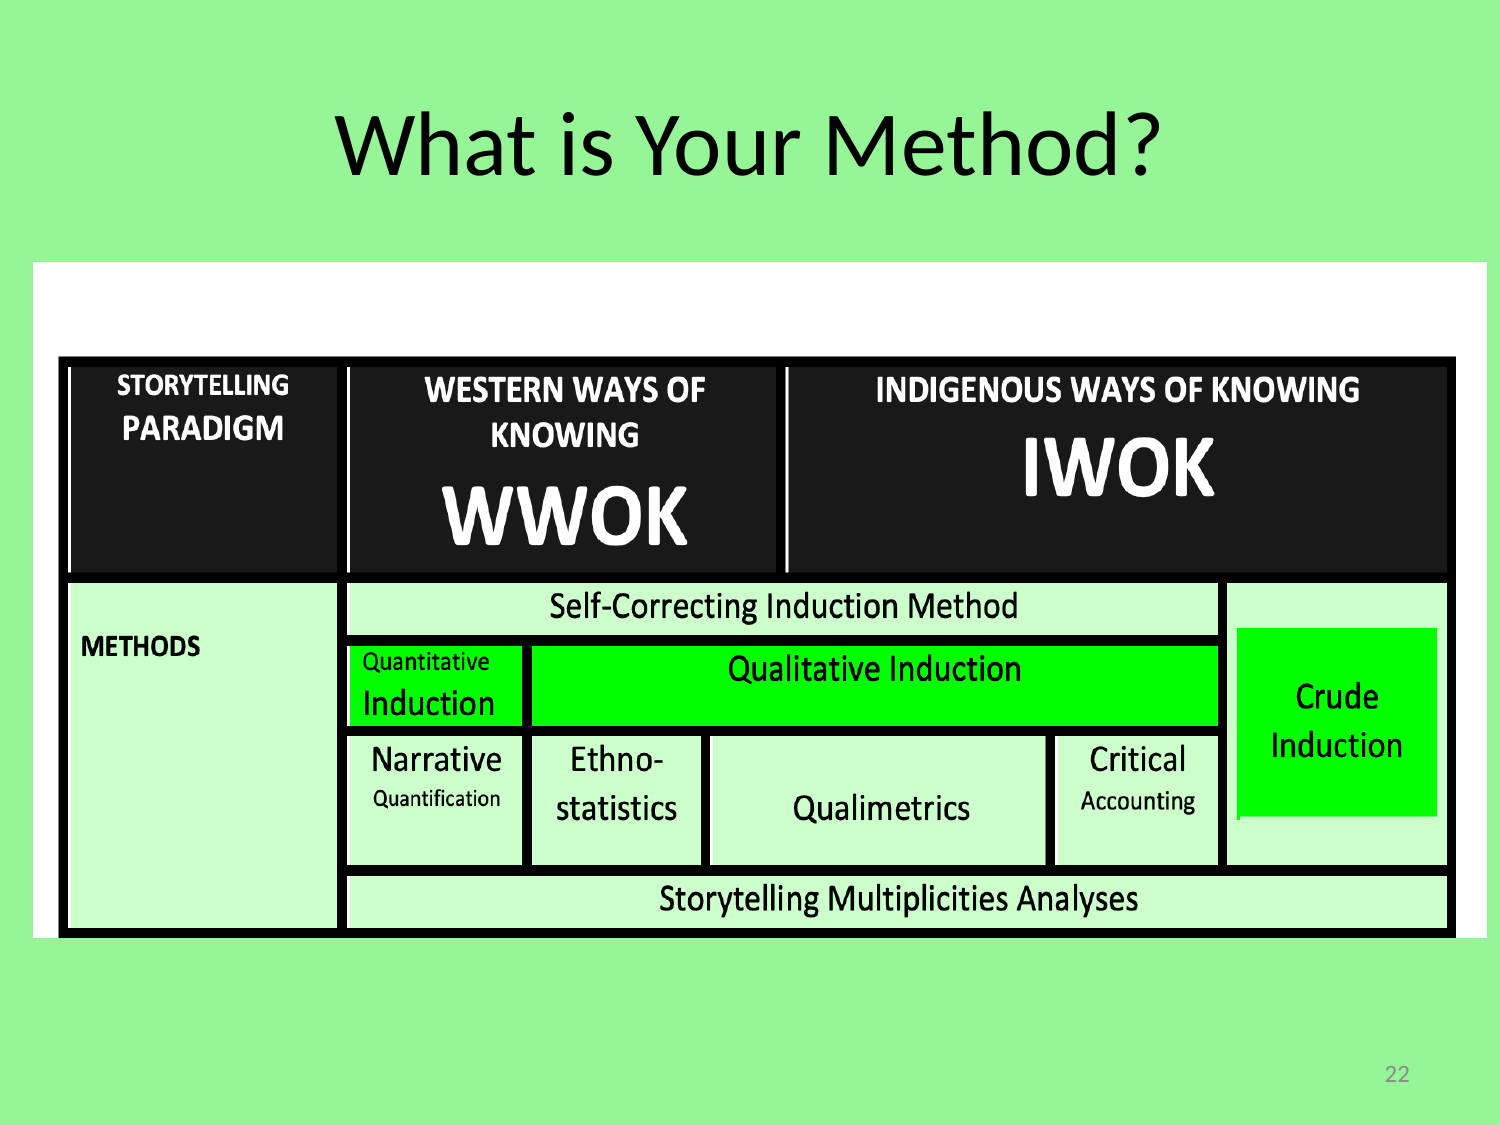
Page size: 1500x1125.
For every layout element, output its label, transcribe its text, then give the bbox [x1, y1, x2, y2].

slide_number 22 [1074, 1042, 1425, 1103]
title What is Your Method? [75, 45, 1425, 233]
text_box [33, 262, 1487, 938]
